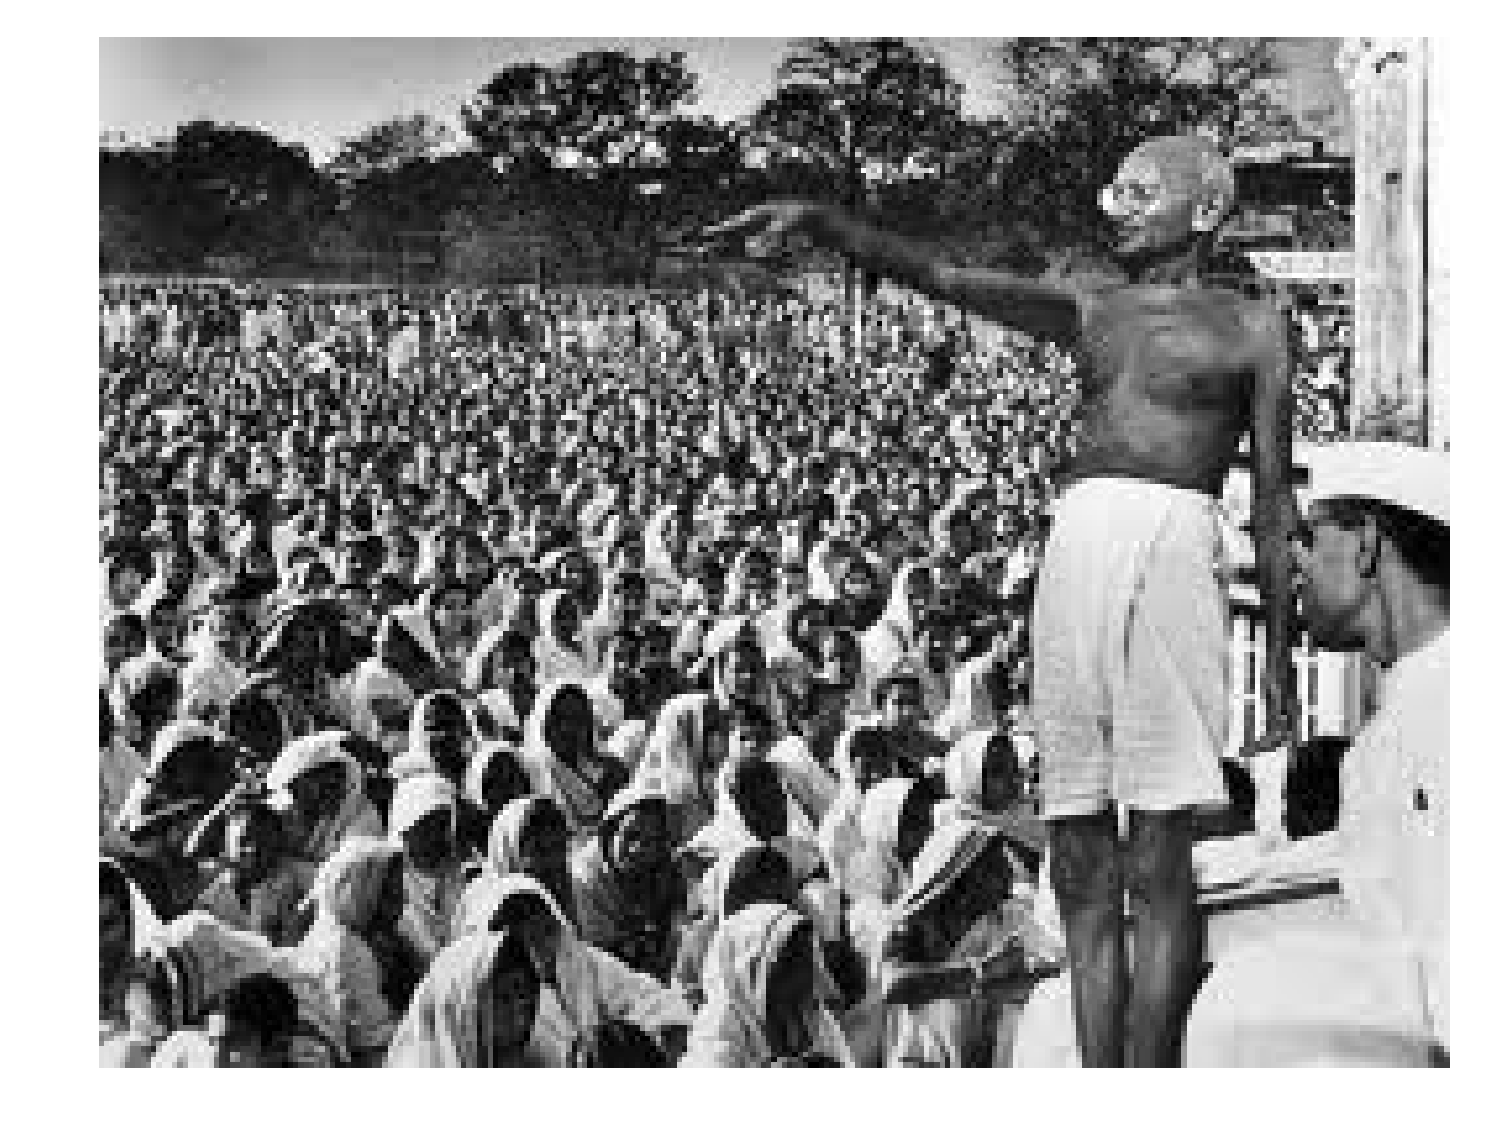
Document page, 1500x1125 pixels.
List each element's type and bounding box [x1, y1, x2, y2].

picture [99, 37, 1450, 1068]
